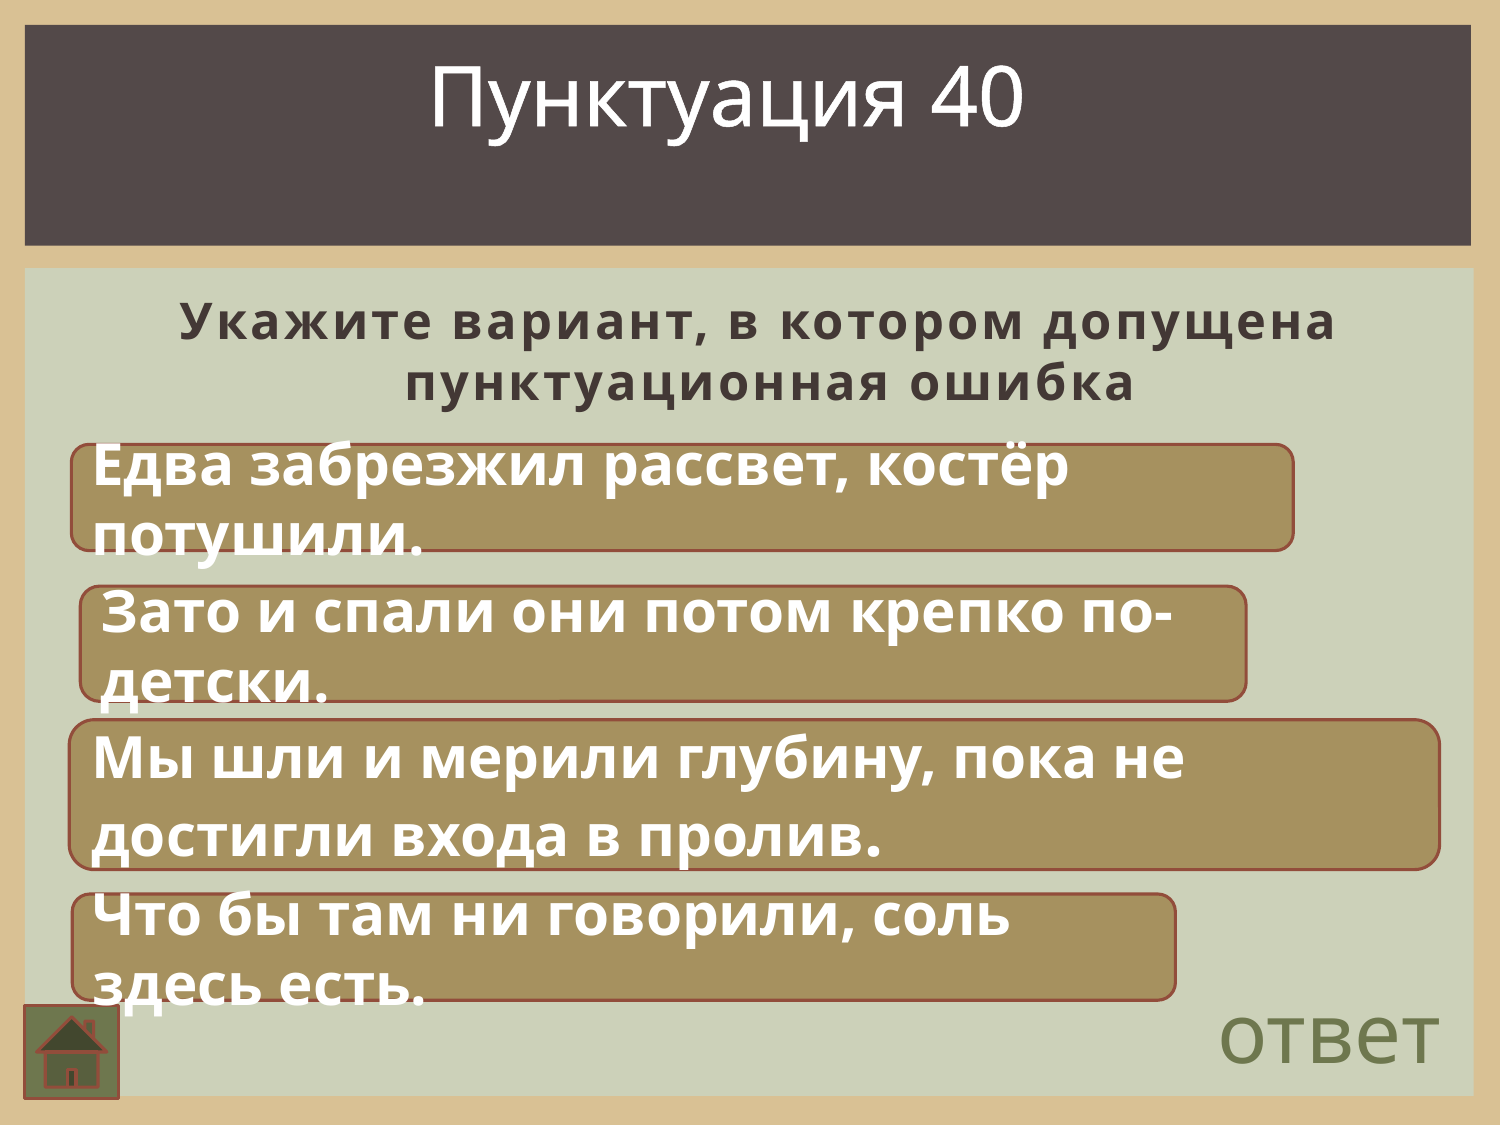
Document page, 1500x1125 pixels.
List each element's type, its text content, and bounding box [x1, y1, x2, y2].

text_box ответ [1202, 972, 1457, 1088]
text_box Зато и спали они потом крепко по- детски. [78, 584, 1248, 703]
text_box Пунктуация 40 [210, 35, 1243, 151]
text_box Едва забрезжил рассвет, костёр потушили. [69, 442, 1295, 553]
text_box Что бы там ни говорили, соль здесь есть. [70, 892, 1177, 1002]
text_box Мы шли и мерили глубину, пока не достигли входа в пролив. [67, 718, 1442, 872]
text_box Укажите вариант, в котором допущена пунктуационная ошибка [62, 281, 1442, 421]
text_box [23, 1004, 120, 1100]
